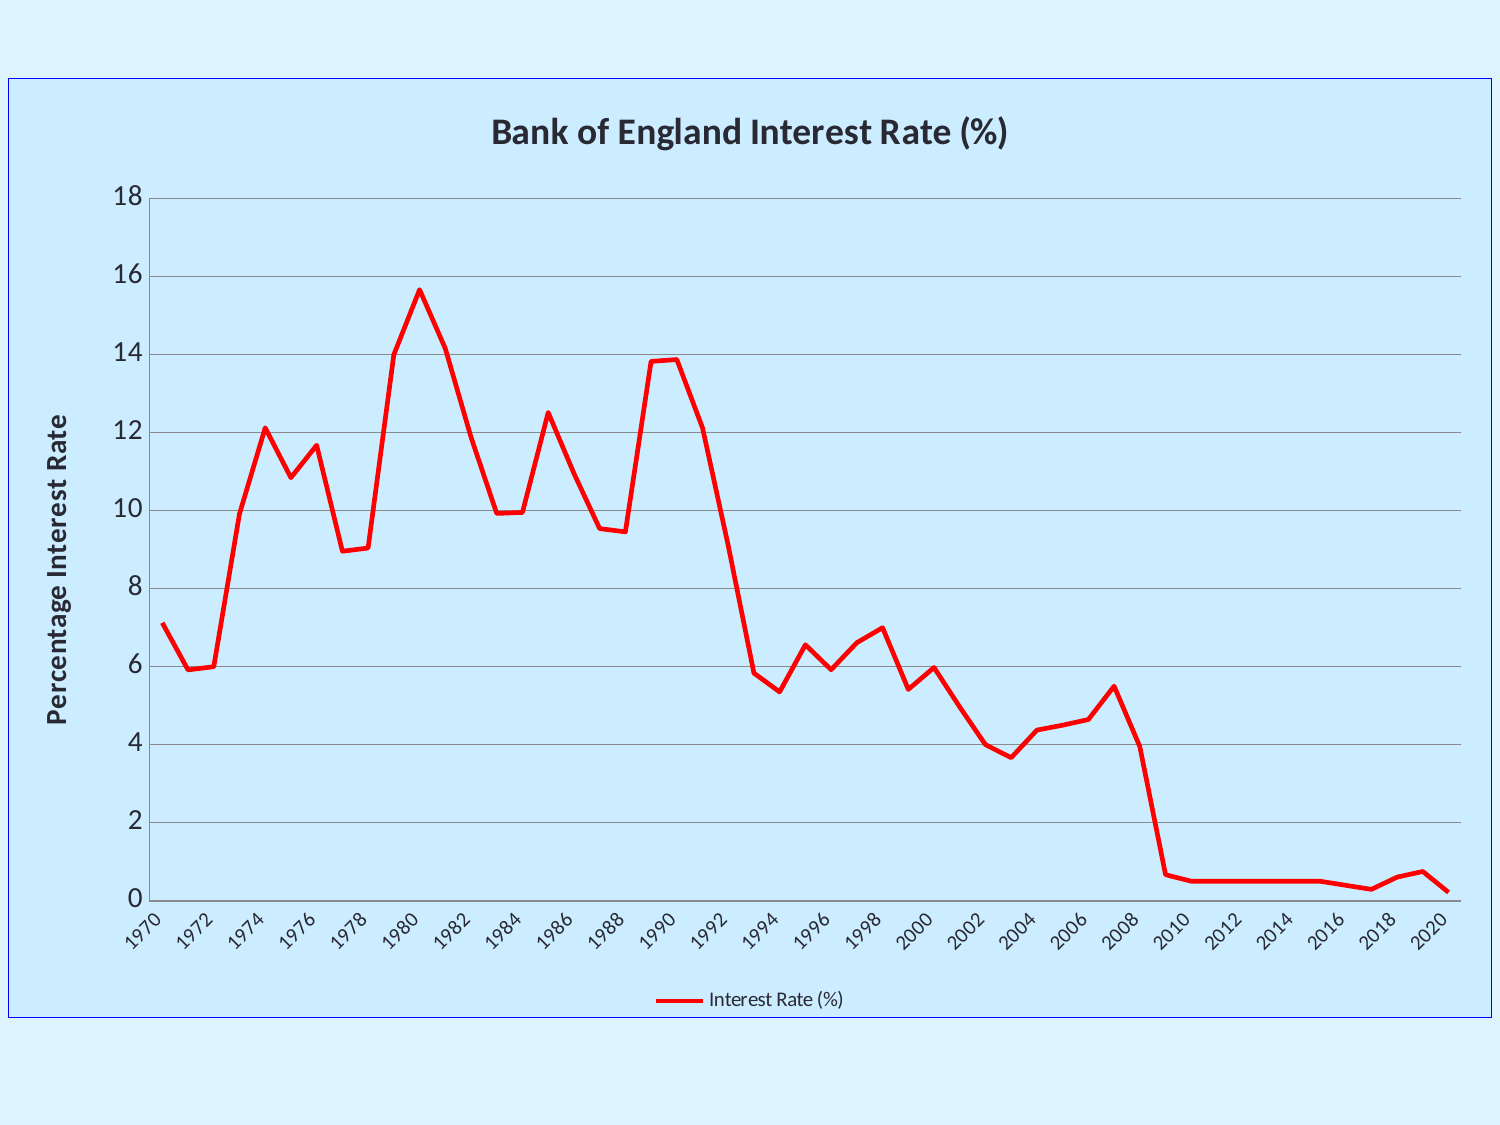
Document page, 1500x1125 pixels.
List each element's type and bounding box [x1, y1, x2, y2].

chart [8, 77, 1492, 1018]
